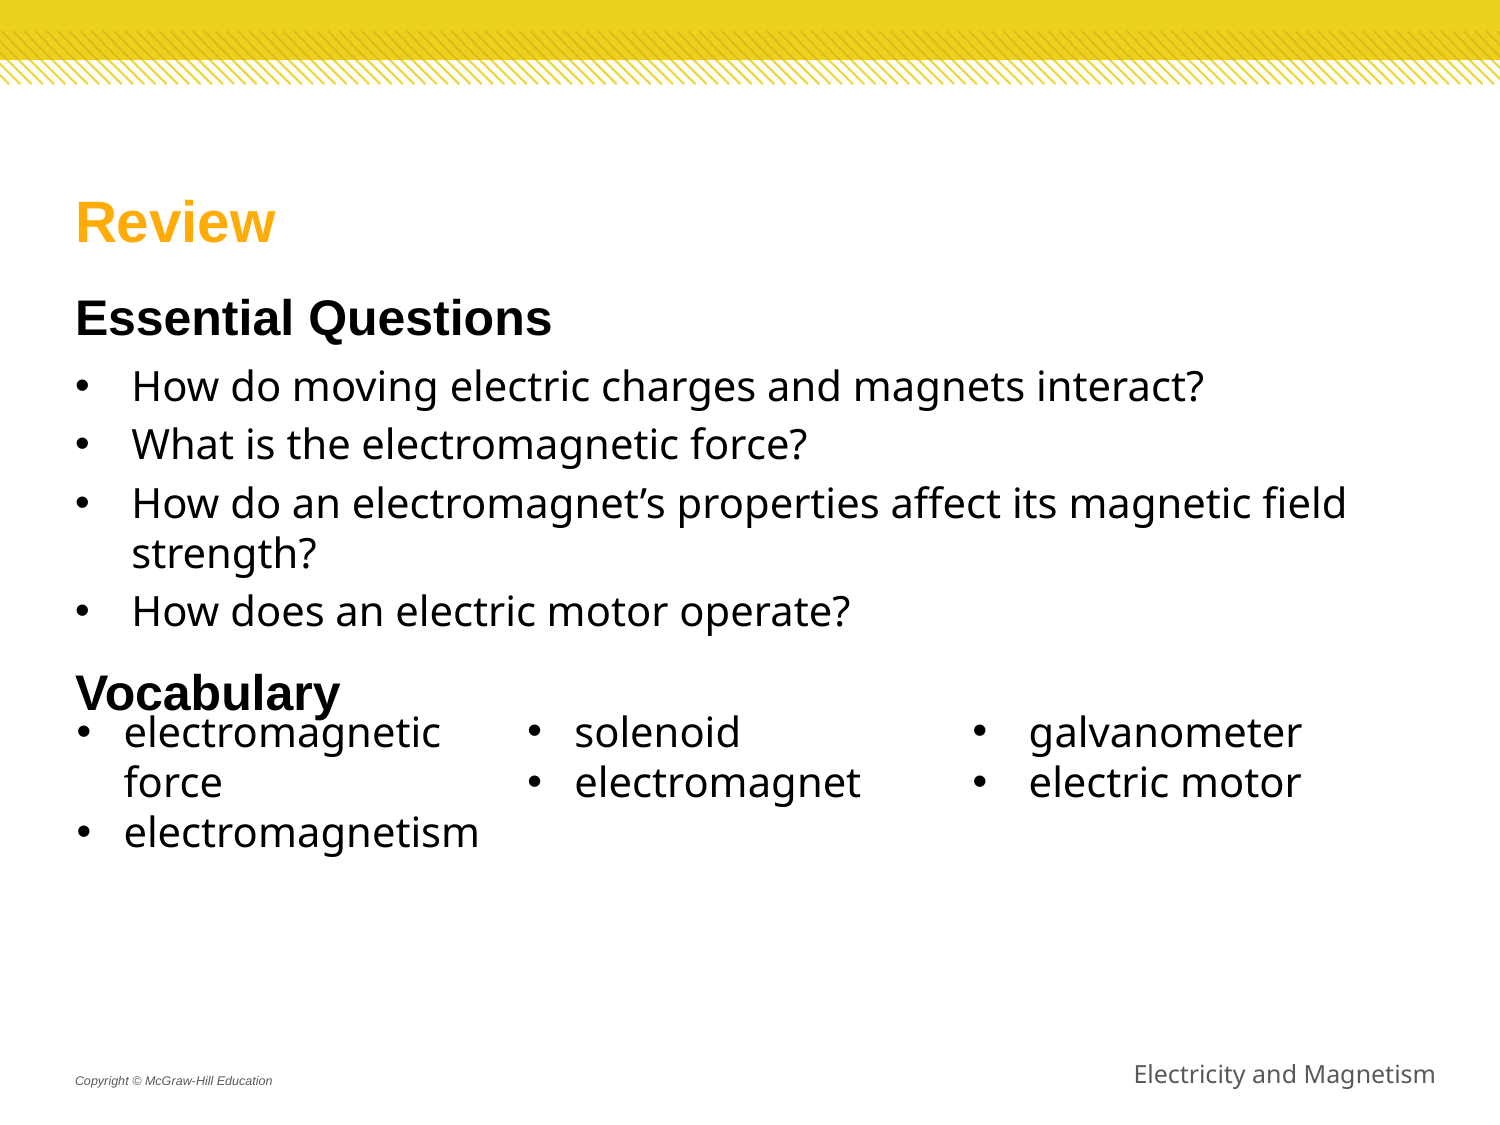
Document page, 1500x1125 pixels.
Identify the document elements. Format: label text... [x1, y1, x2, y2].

text_box galvanometer electric motor [972, 705, 1330, 806]
text_box solenoid electromagnet [527, 705, 954, 806]
text_box Copyright © McGraw-Hill Education [74, 1043, 284, 1089]
text_box Electricity and Magnetism [284, 1043, 1437, 1089]
picture [0, 0, 1500, 86]
list Review Essential Questions How do moving electric charges and magnets interact? What is the electromagnetic force? How do an electromagnet’s properties affect its magnetic field strength? How does an electric motor operate? Vocabulary [75, 184, 1425, 731]
text_box electromagnetic force electromagnetism [76, 705, 490, 856]
